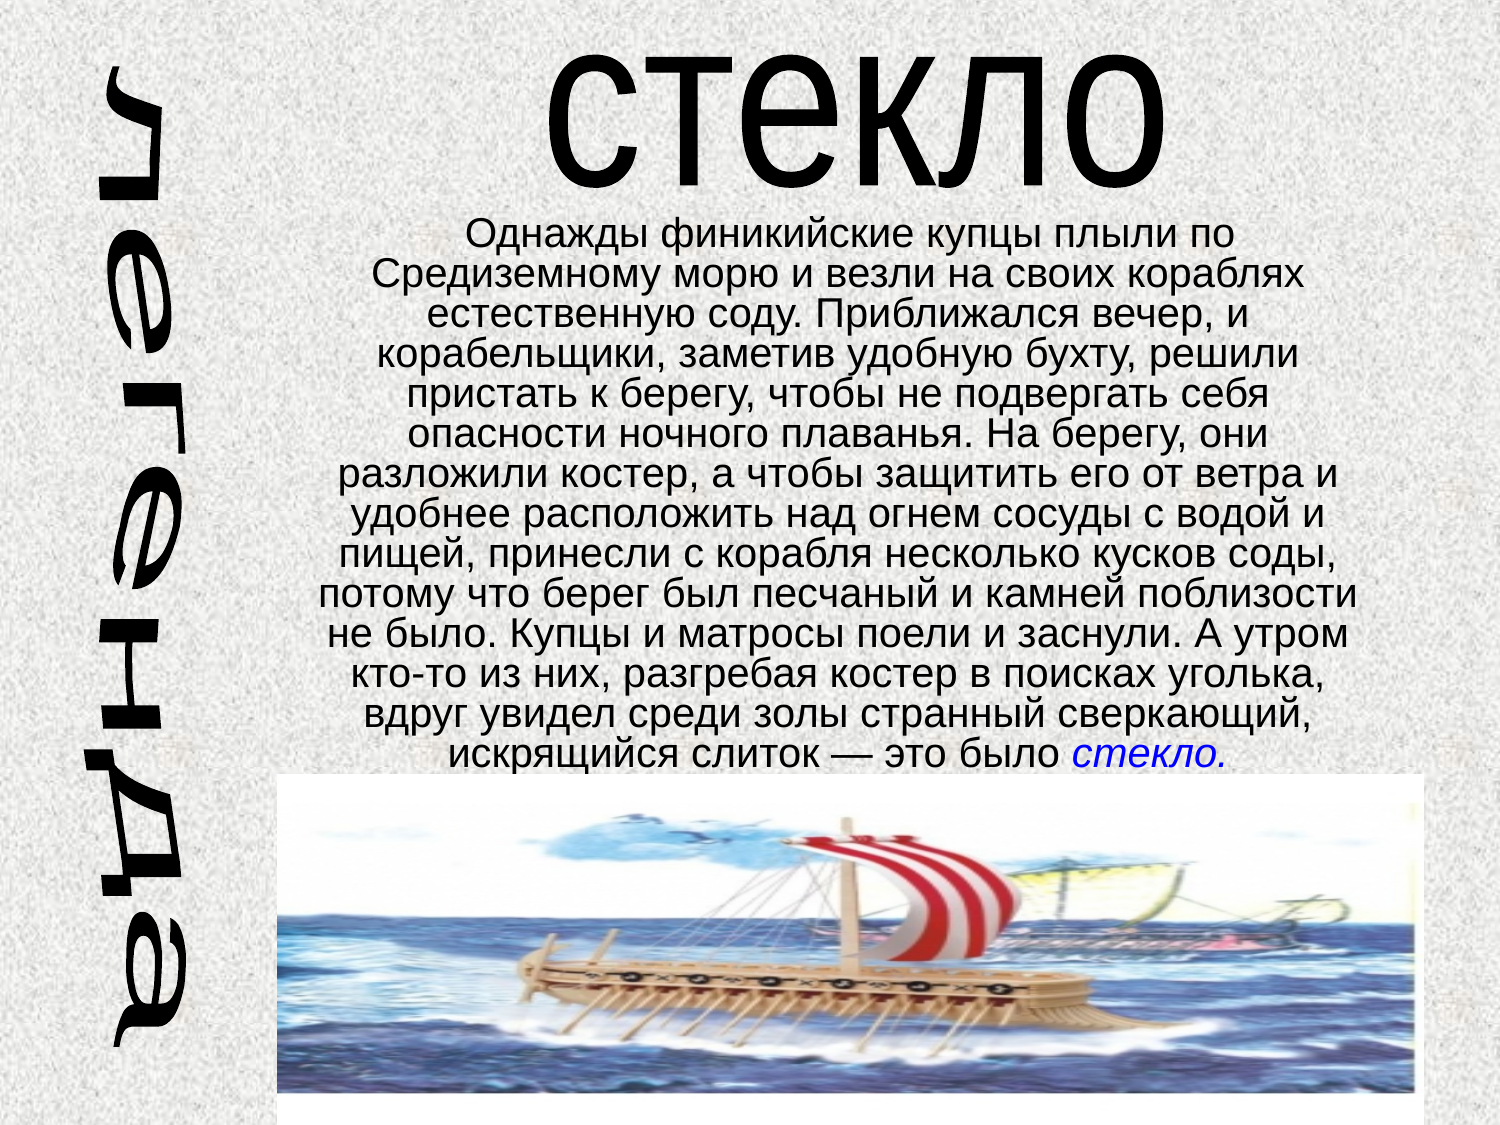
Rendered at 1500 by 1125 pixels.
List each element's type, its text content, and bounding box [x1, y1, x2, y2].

picture [0, 0, 1500, 1125]
list Однажды финикийские купцы плыли по Средиземному морю и везли на своих кораблях естественную соду. Приближался вечер, и корабельщики, заметив удобную бухту, решили пристать к берегу, чтобы не подвергать себя опасности ночного плаванья. На берегу, они разложили костер, а чтобы защитить его от ветра и удобнее расположить над огнем сосуды с водой и пищей, принесли с корабля несколько кусков соды, потому что берег был песчаный и камней поблизости не было. Купцы и матросы поели и заснули. А утром кто-то из них, разгребая костер в поисках уголька, вдруг увидел среди золы странный сверкающий, искрящийся слиток — это было стекло. [241, 207, 1379, 792]
